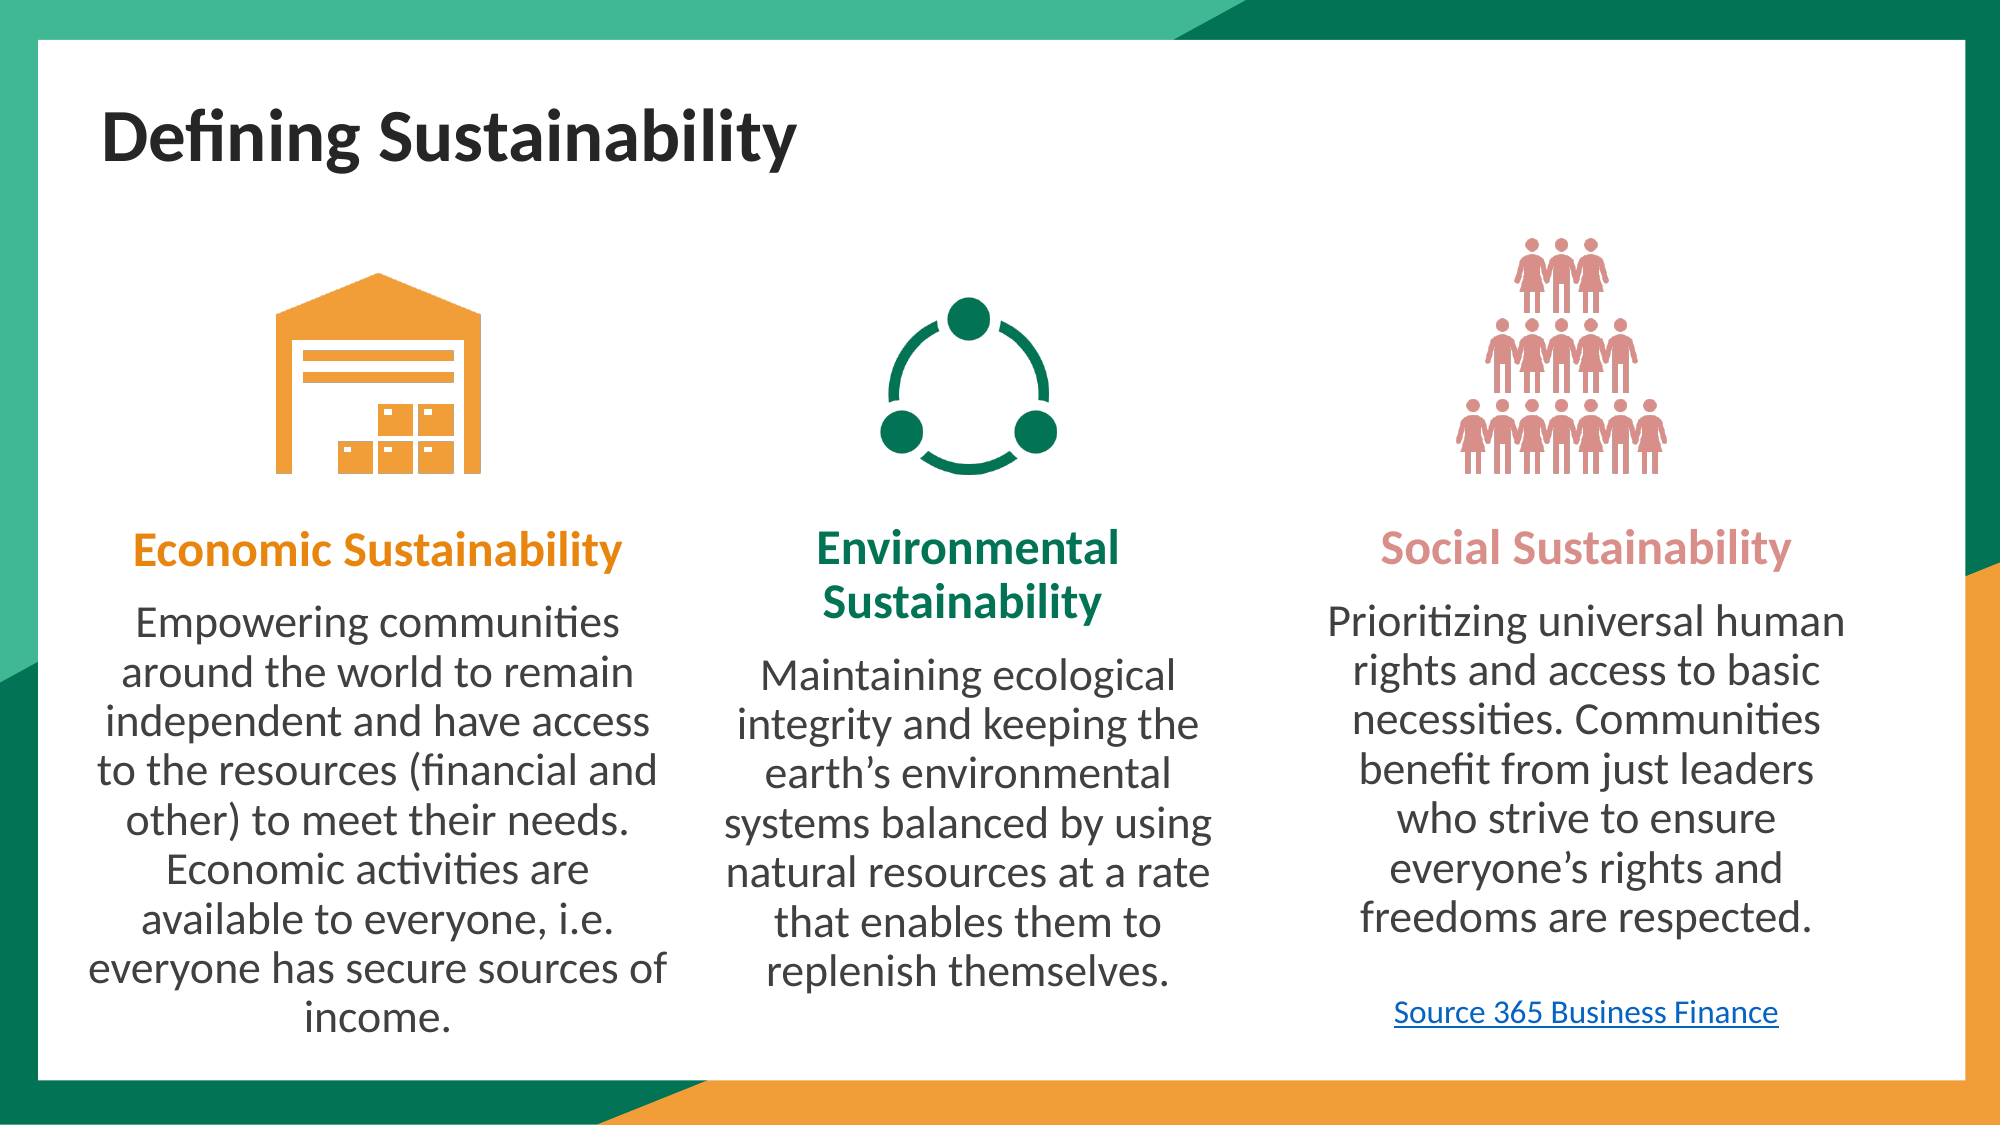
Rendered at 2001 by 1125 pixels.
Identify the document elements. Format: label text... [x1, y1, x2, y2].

text_box Social Sustainability Prioritizing universal human rights and access to basic necessities. Communities benefit from just leaders who strive to ensure everyone’s rights and freedoms are respected. [1298, 514, 1875, 1044]
picture [1430, 227, 1687, 485]
picture [840, 257, 1097, 515]
list Defining Sustainability [86, 89, 1808, 229]
text_box Economic Sustainability Empowering communities around the world to remain independent and have access to the resources (financial and other) to meet their needs. Economic activities are available to everyone, i.e. everyone has secure sources of income. [67, 515, 689, 1048]
text_box Source 365 Business Finance [1340, 982, 1834, 1038]
picture [249, 243, 507, 500]
list Environmental Sustainability Maintaining ecological integrity and keeping the earth’s environmental systems balanced by using natural resources at a rate that enables them to replenish themselves. [708, 514, 1229, 1063]
